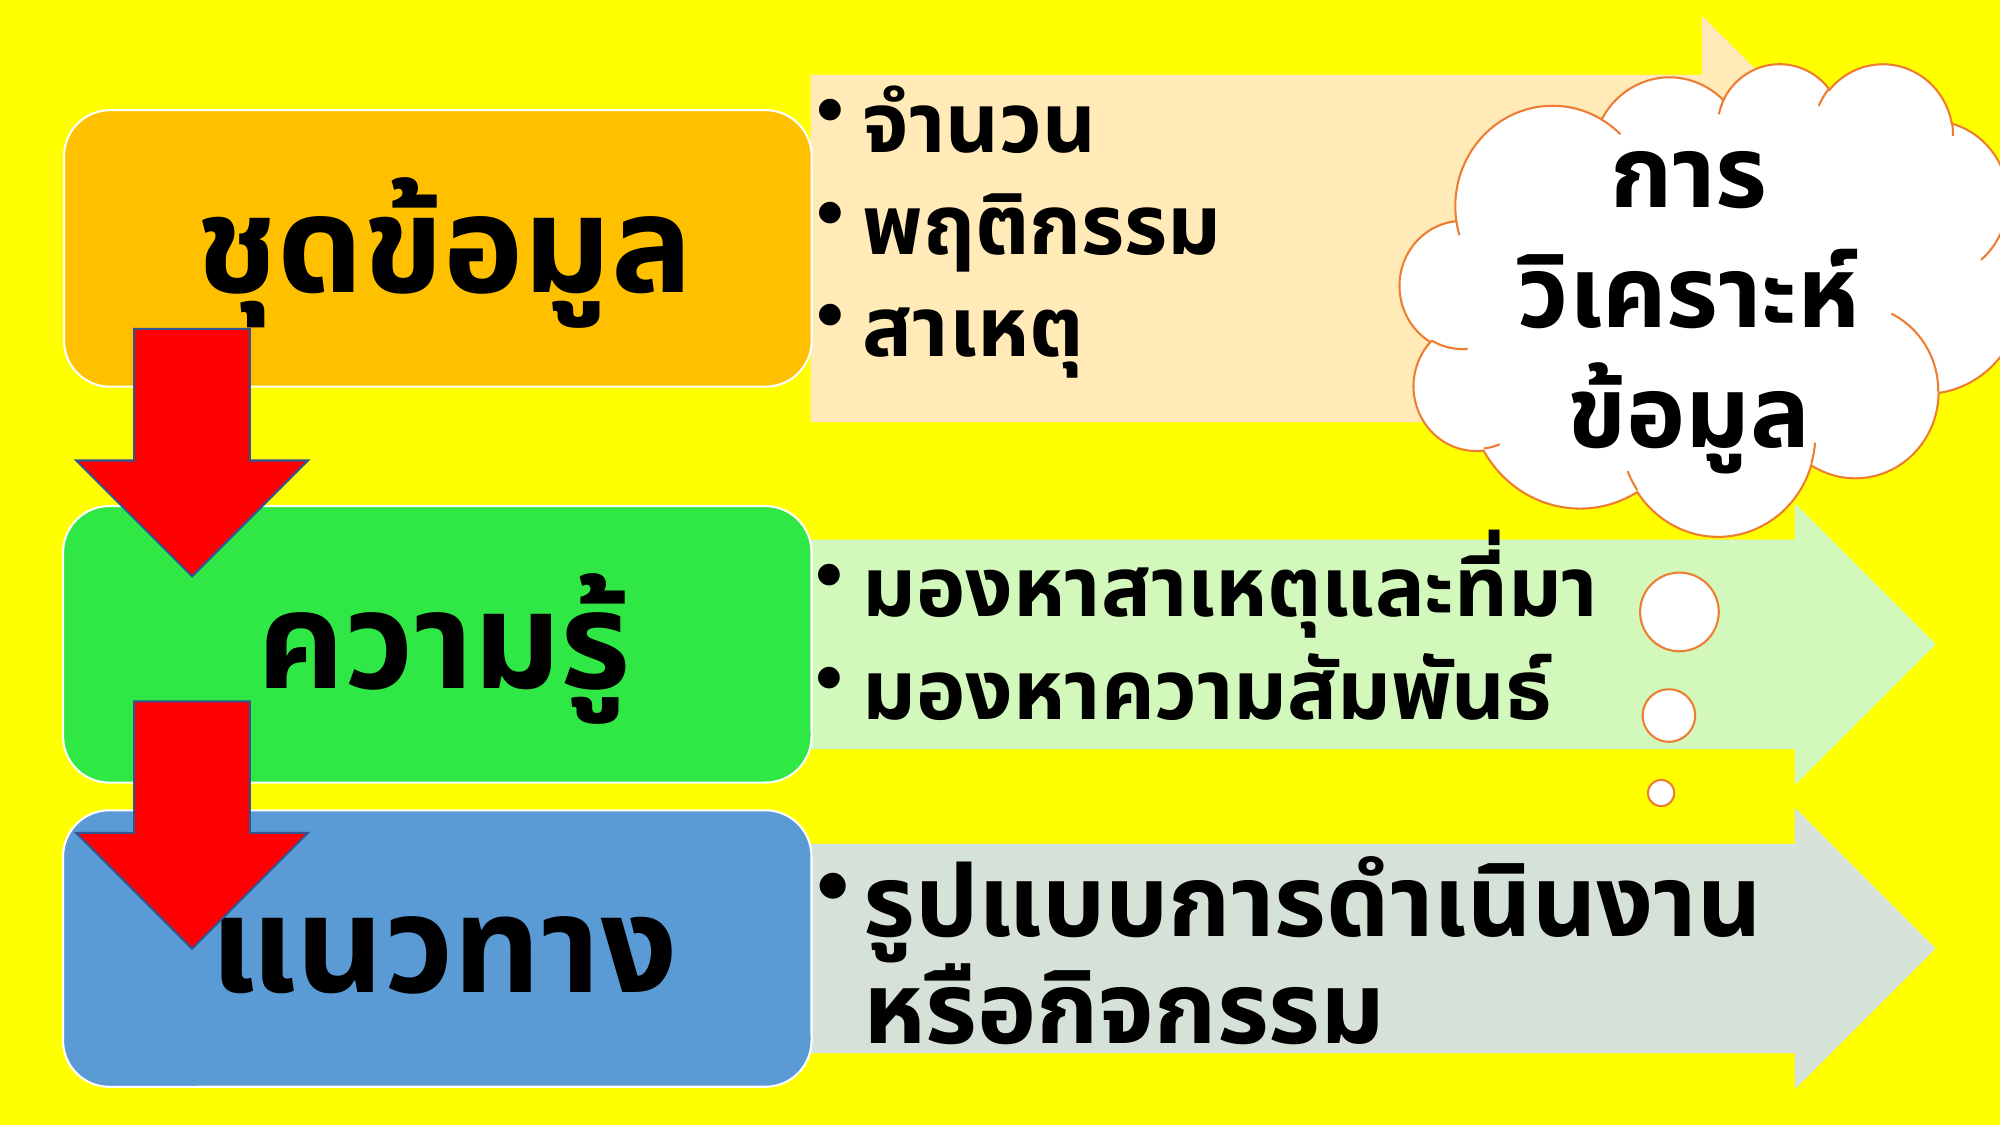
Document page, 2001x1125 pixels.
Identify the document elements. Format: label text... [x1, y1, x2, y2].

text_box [63, 18, 1935, 1087]
text_box การวิเคราะห์ข้อมูล [1935, 86, 2000, 421]
